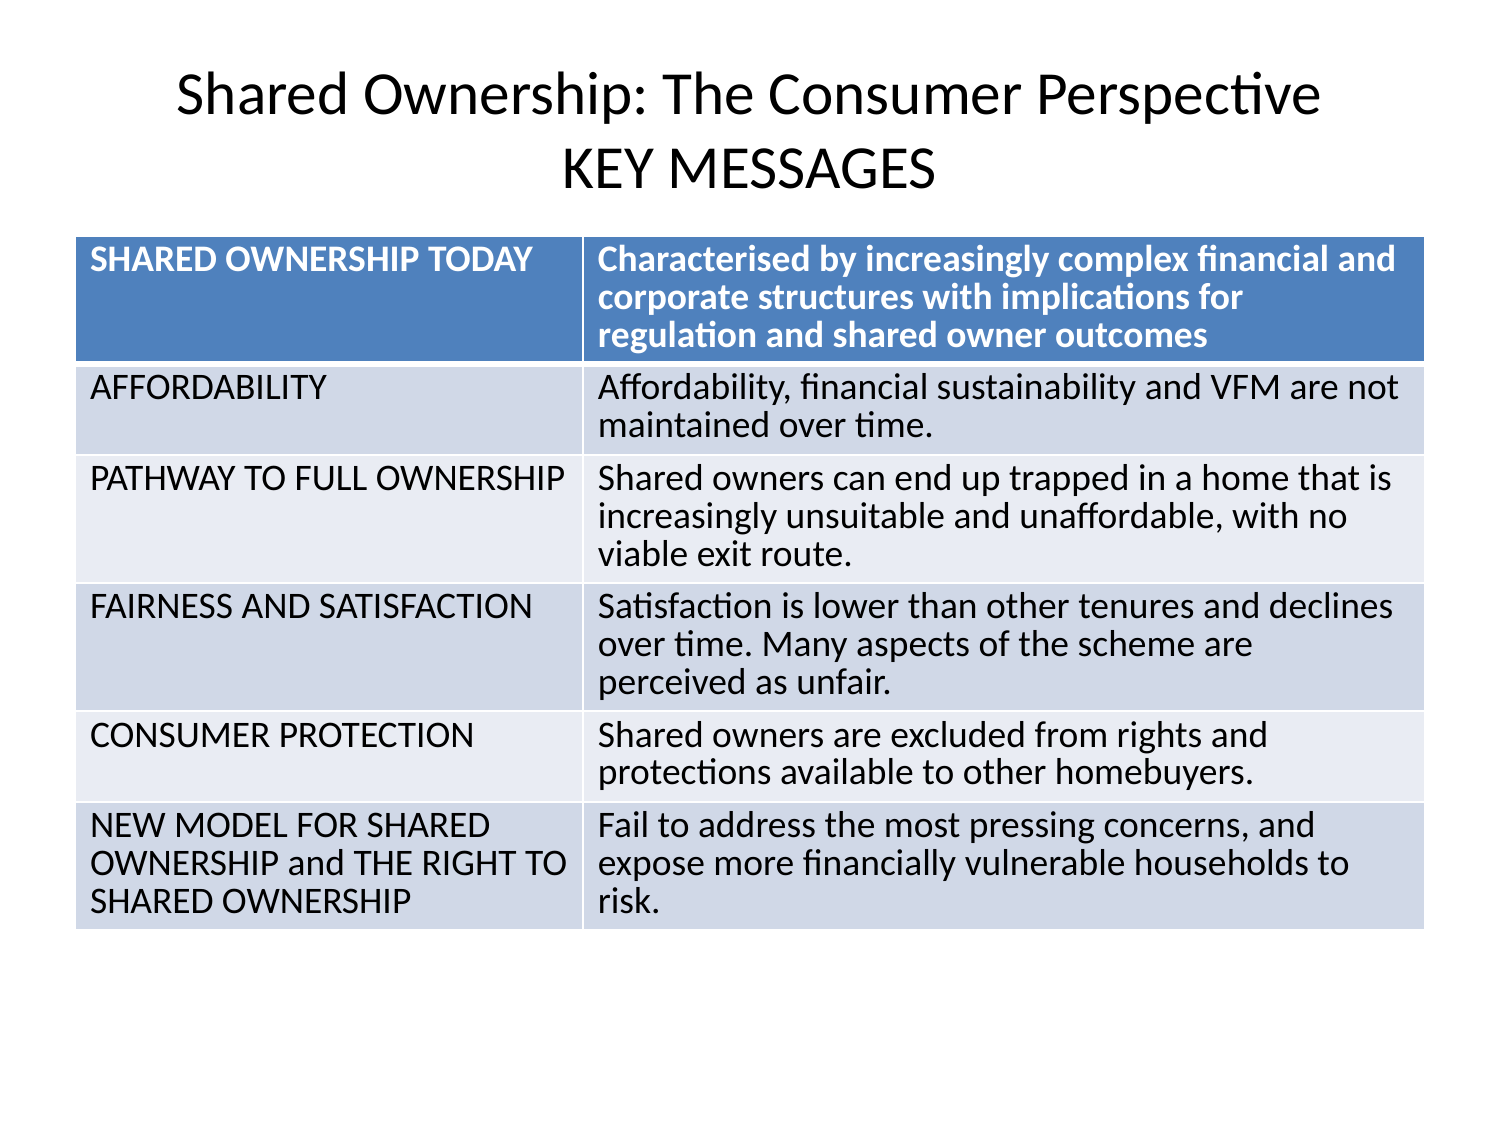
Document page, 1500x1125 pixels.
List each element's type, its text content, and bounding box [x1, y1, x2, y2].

table_cell CONSUMER PROTECTION [76, 712, 582, 801]
table_cell AFFORDABILITY [76, 367, 582, 454]
table_cell Affordability, financial sustainability and VFM are not maintained over time. [584, 367, 1424, 454]
table_cell Shared owners are excluded from rights and protections available to other homebuyers. [584, 712, 1424, 801]
table_cell NEW MODEL FOR SHARED OWNERSHIP and THE RIGHT TO SHARED OWNERSHIP [76, 803, 582, 929]
table_header SHARED OWNERSHIP TODAY [76, 237, 582, 361]
title Shared Ownership: The Consumer Perspective KEY MESSAGES [75, 45, 1425, 209]
table_header Characterised by increasingly complex financial and corporate structures with implications for regulation and shared owner outcomes [584, 237, 1424, 361]
table_cell Satisfaction is lower than other tenures and declines over time. Many aspects of the scheme are perceived as unfair. [584, 584, 1424, 710]
table_cell Shared owners can end up trapped in a home that is increasingly unsuitable and unaffordable, with no viable exit route. [584, 456, 1424, 582]
table_cell PATHWAY TO FULL OWNERSHIP [76, 456, 582, 582]
table_cell FAIRNESS AND SATISFACTION [76, 584, 582, 710]
table_cell Fail to address the most pressing concerns, and expose more financially vulnerable households to risk. [584, 803, 1424, 929]
